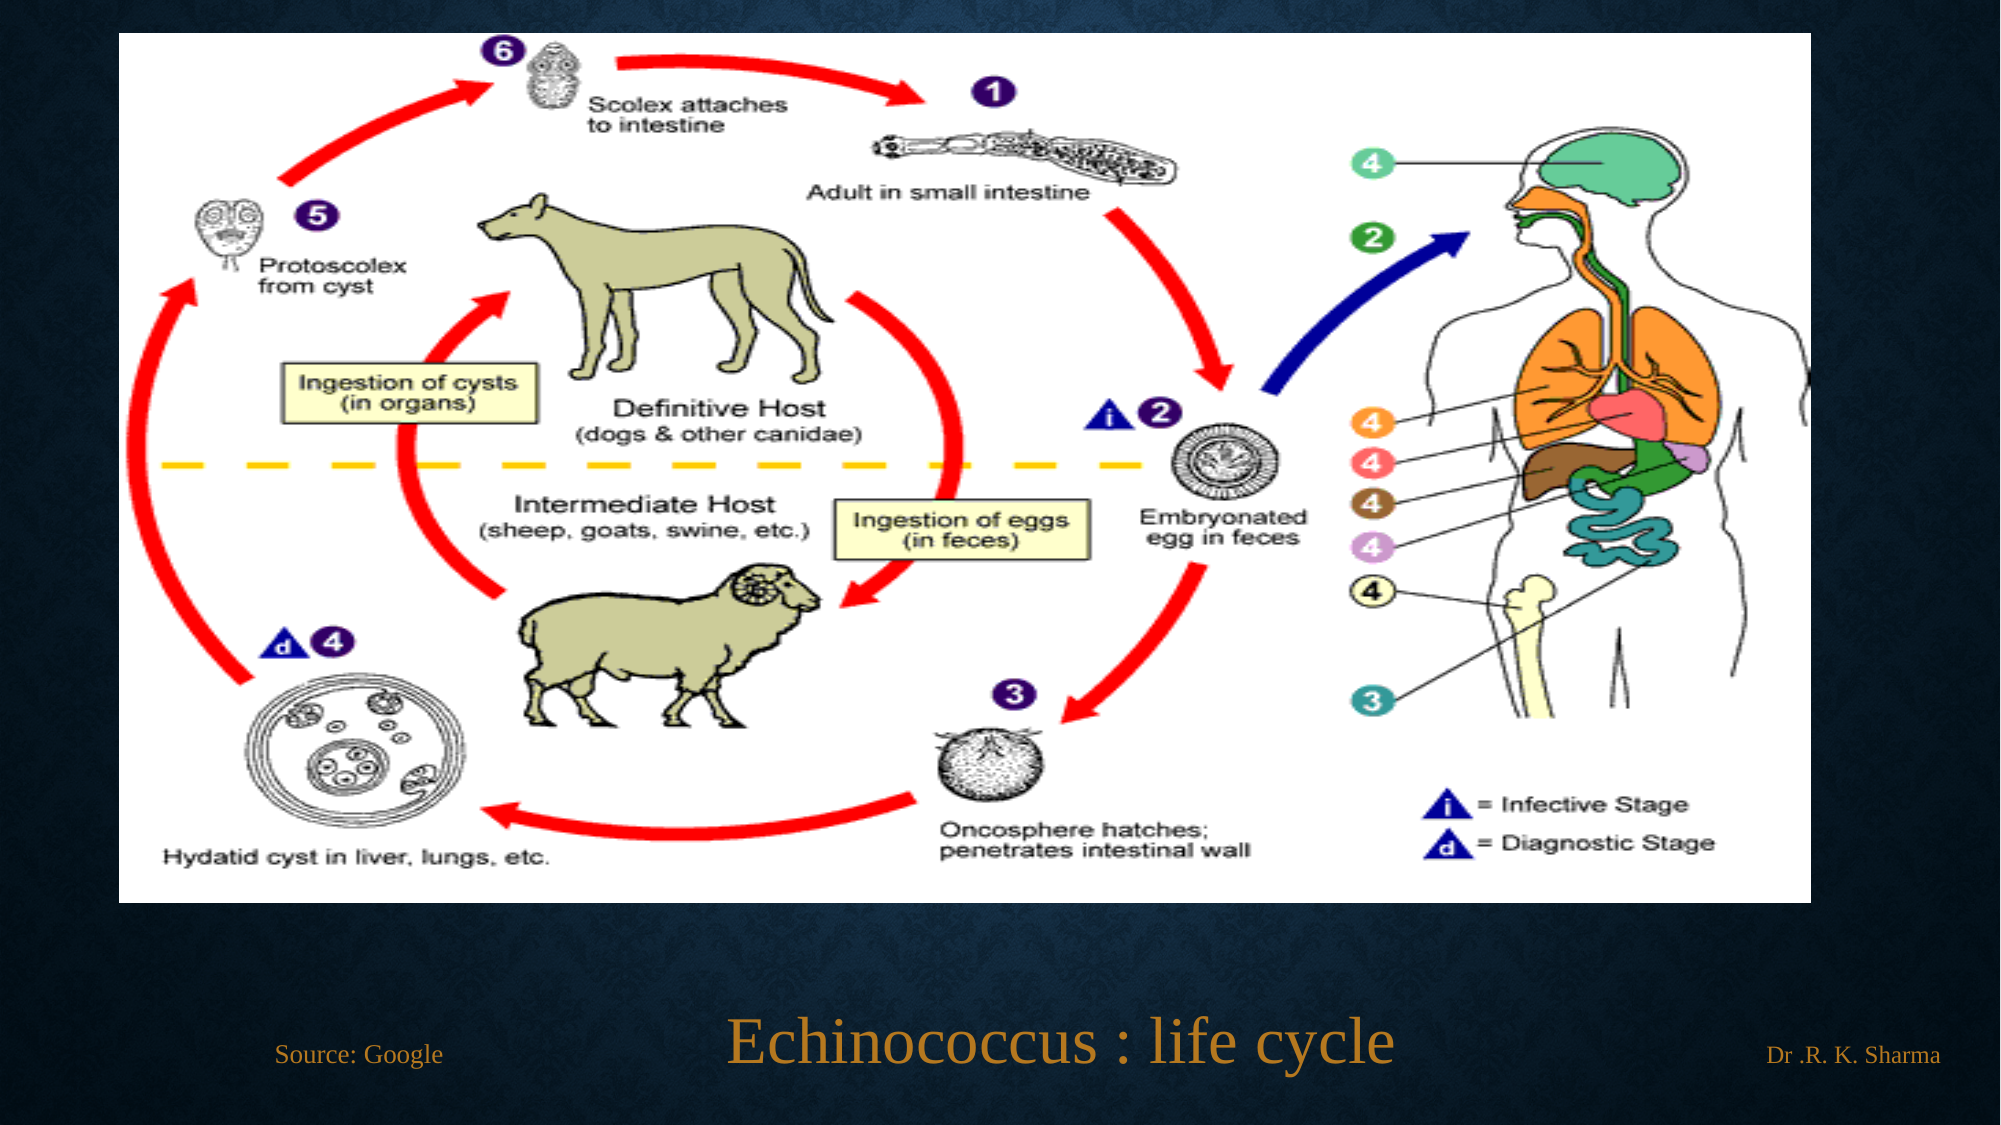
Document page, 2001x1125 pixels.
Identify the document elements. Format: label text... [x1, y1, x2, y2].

picture [118, 33, 1812, 903]
title Source -Google [100, 21, 1953, 873]
subtitle Source: Google Echinococcus : life cycle Dr .R. K. Sharma [90, 973, 1975, 1092]
